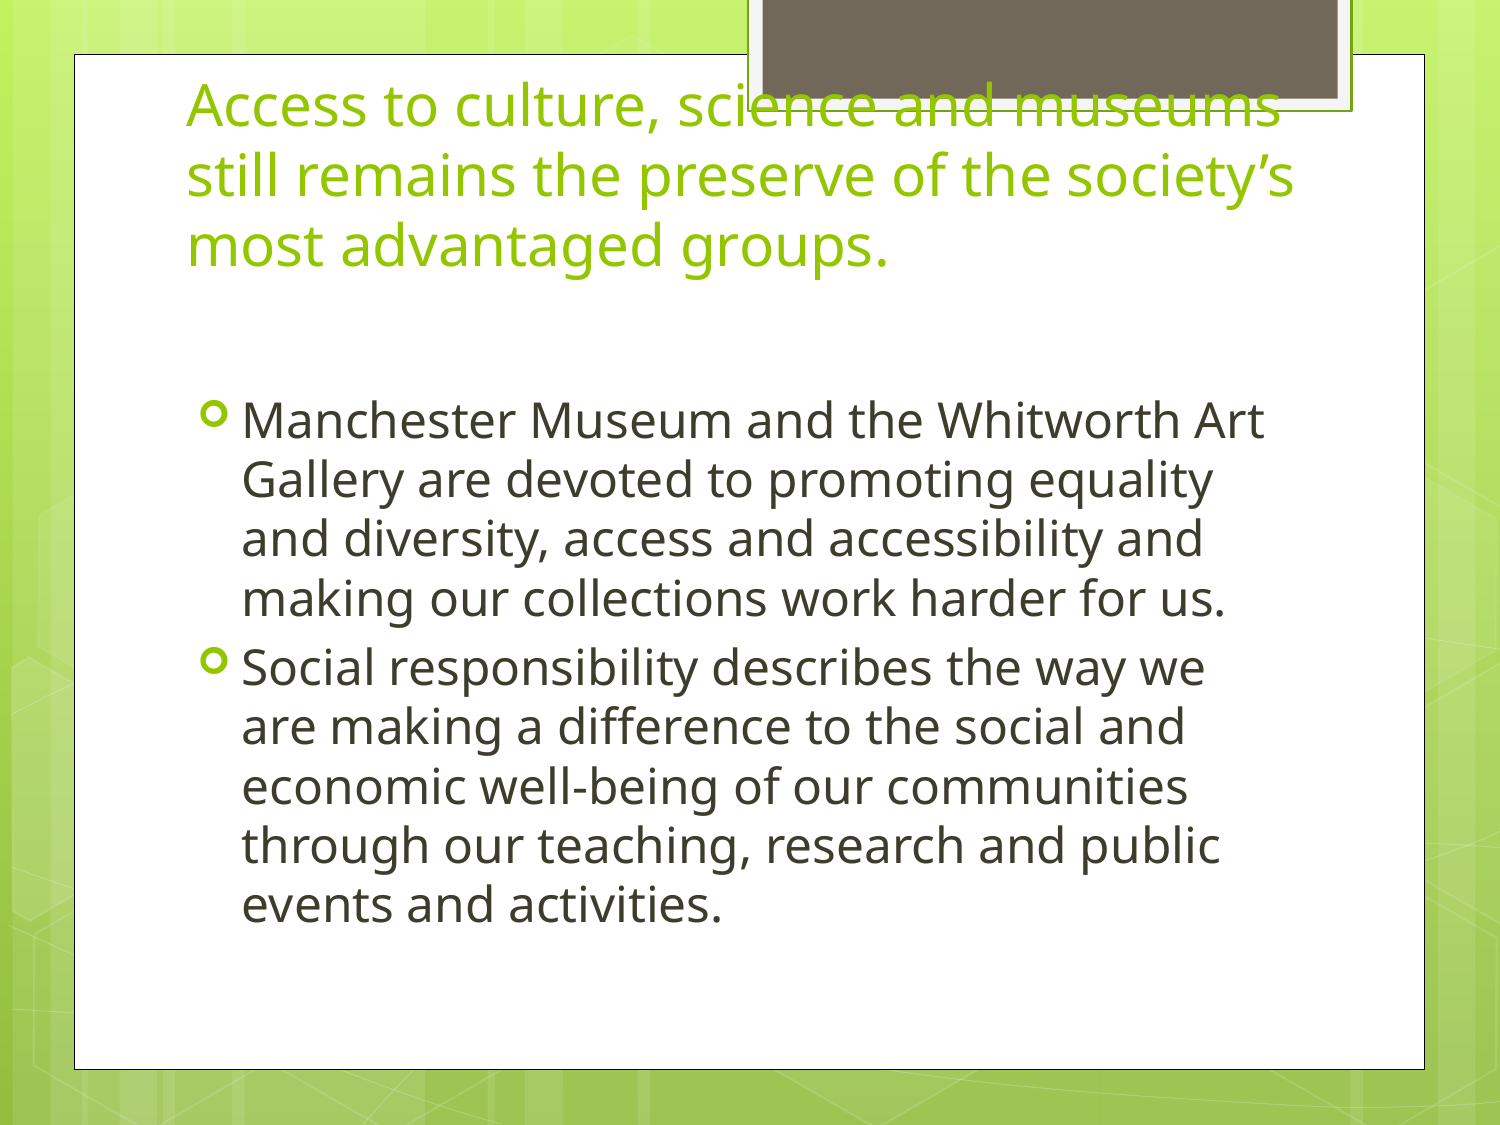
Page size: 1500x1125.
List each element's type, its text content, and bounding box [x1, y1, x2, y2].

title Access to culture, science and museums still remains the preserve of the society’s most advantaged groups. [171, 56, 1324, 357]
list Manchester Museum and the Whitworth Art Gallery are devoted to promoting equality and diversity, access and accessibility and making our collections work harder for us. Social responsibility describes the way we are making a difference to the social and economic well-being of our communities through our teaching, research and public events and activities. [171, 381, 1283, 957]
